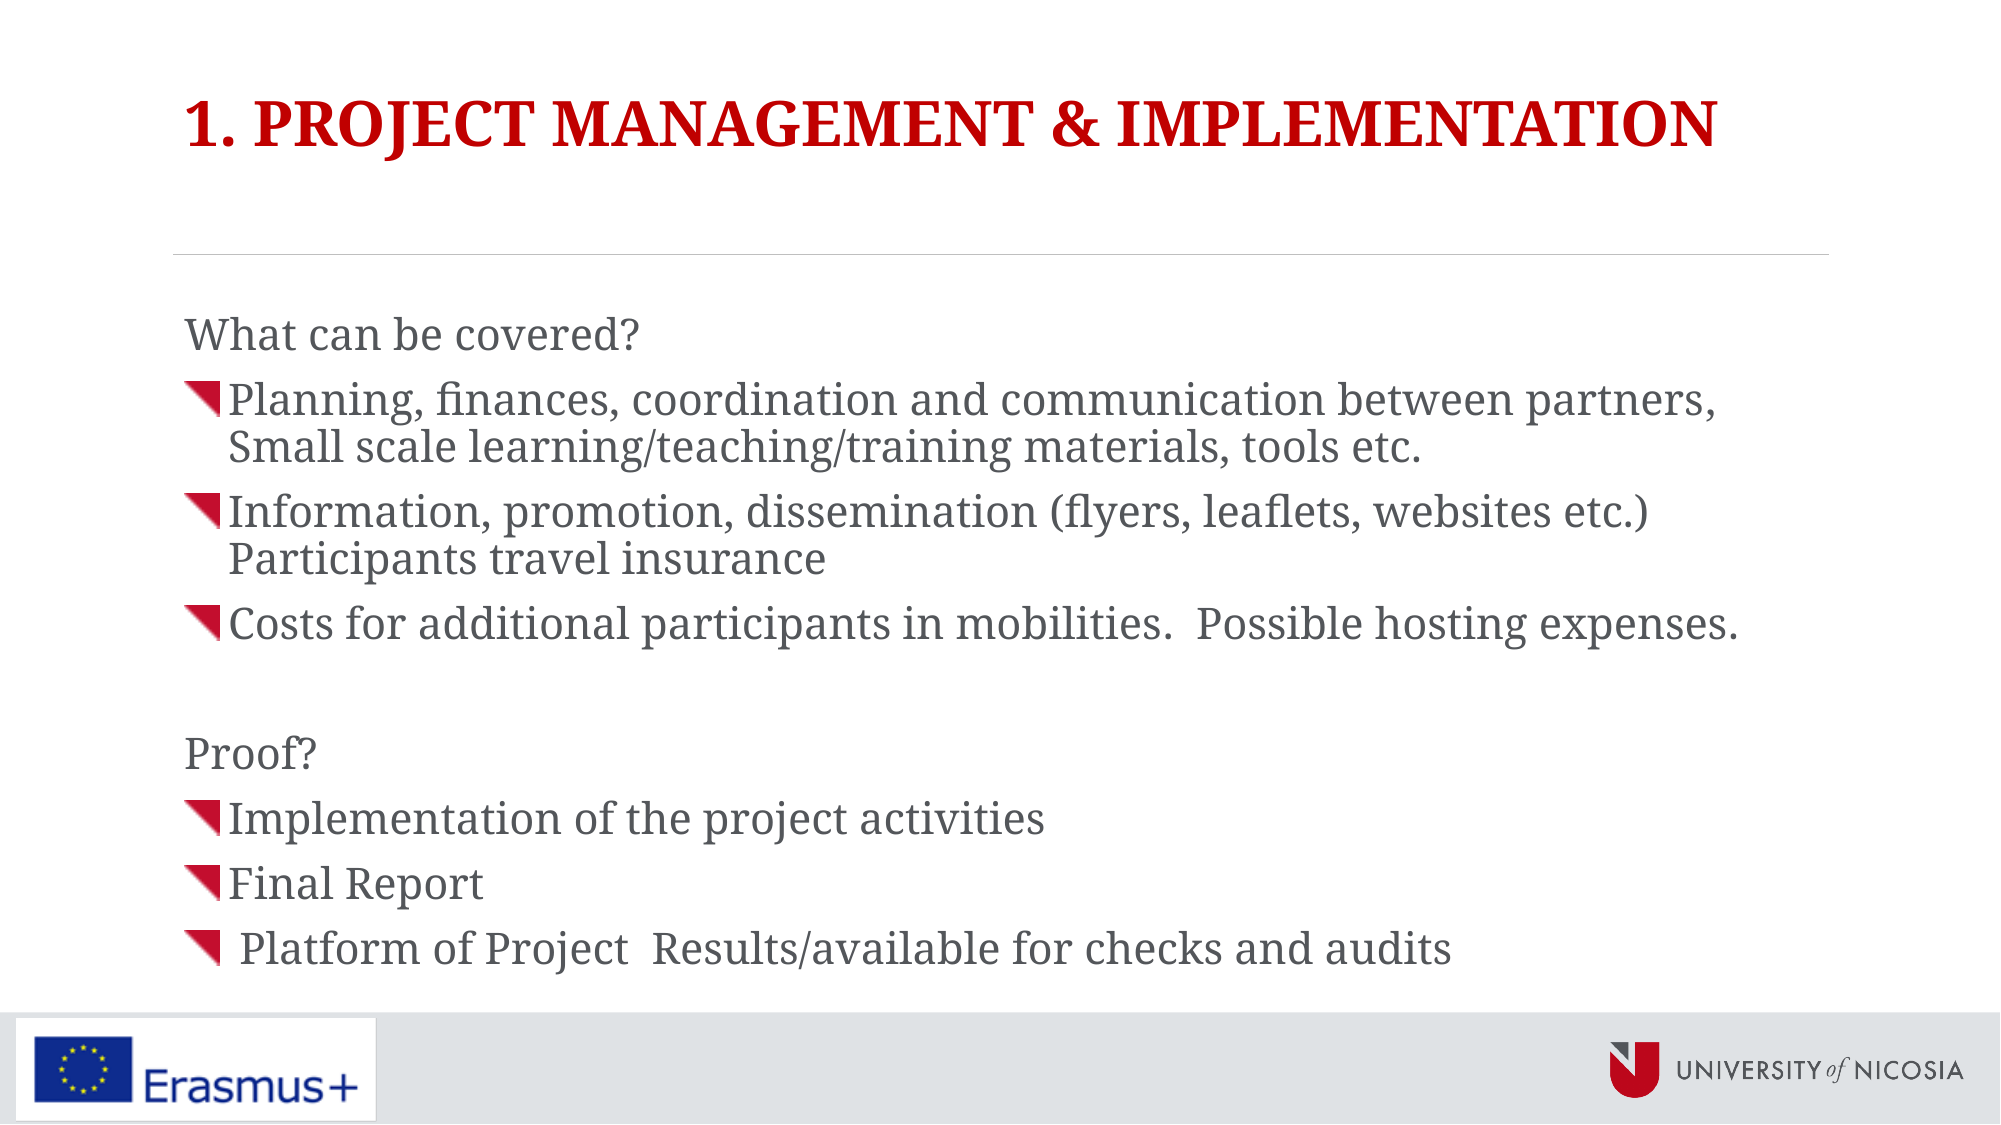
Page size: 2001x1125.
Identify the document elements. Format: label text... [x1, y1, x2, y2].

picture [184, 865, 220, 901]
picture [1610, 1042, 1964, 1098]
picture [184, 493, 220, 529]
picture [184, 381, 220, 417]
title 1. PROJECT MANAGEMENT & IMPLEMENTATION [169, 84, 1824, 185]
picture [16, 1018, 378, 1123]
picture [184, 800, 220, 836]
picture [184, 605, 220, 641]
picture [184, 930, 220, 966]
list What can be covered? Planning, finances, coordination and communication between partners, Small scale learning/teaching/training materials, tools etc. Information, promotion, dissemination (flyers, leaflets, websites etc.) Participants travel insurance Costs for additional participants in mobilities. Possible hosting expenses. Proof? Implementation of the project activities Final Report Platform of Project Results/available for checks and audits [169, 305, 1822, 990]
